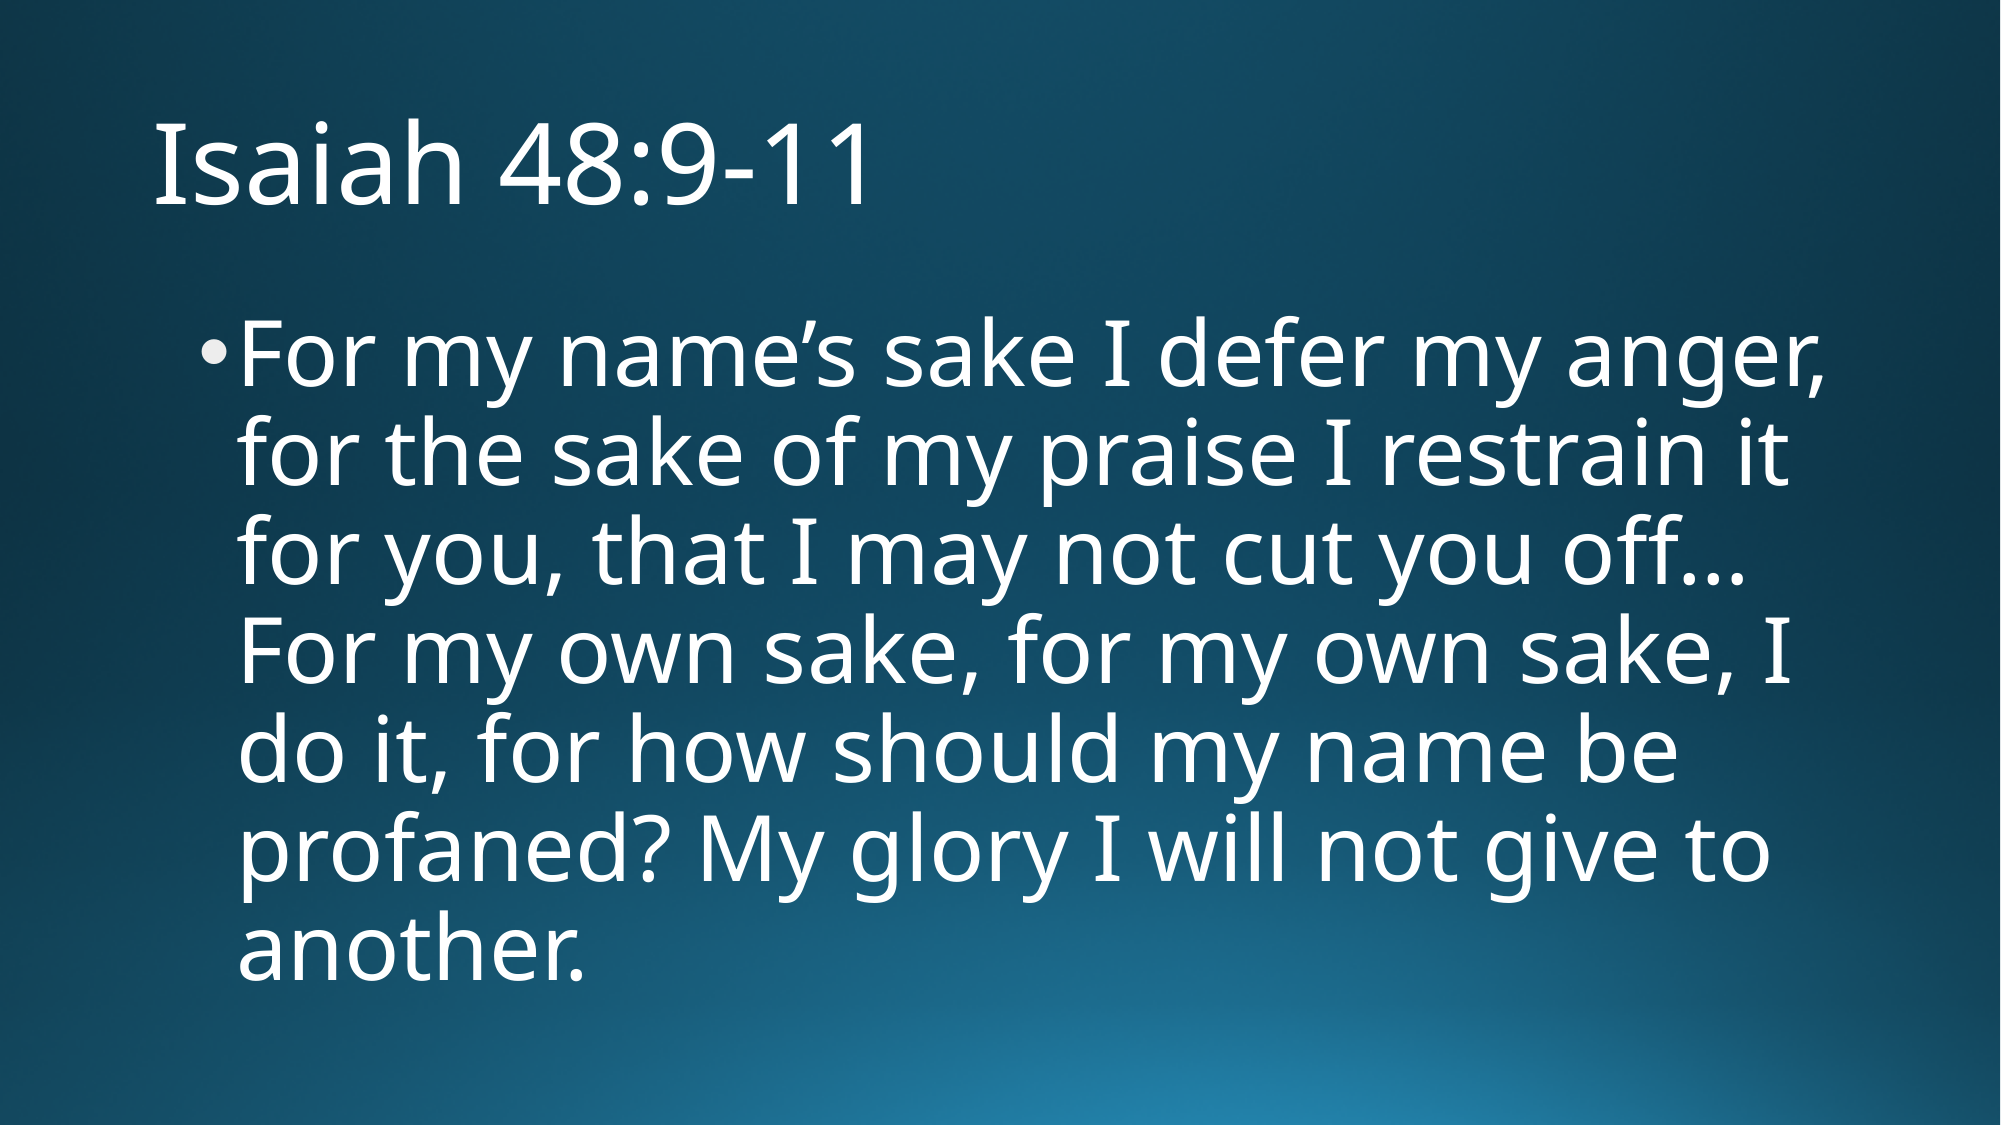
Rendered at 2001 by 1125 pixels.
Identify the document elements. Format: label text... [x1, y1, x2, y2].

picture [0, 0, 2001, 1125]
list For my name’s sake I defer my anger, for the sake of my praise I restrain it for you, that I may not cut you off…For my own sake, for my own sake, I do it, for how should my name be profaned? My glory I will not give to another. [183, 299, 1863, 1014]
title Isaiah 48:9-11 [137, 59, 1863, 278]
